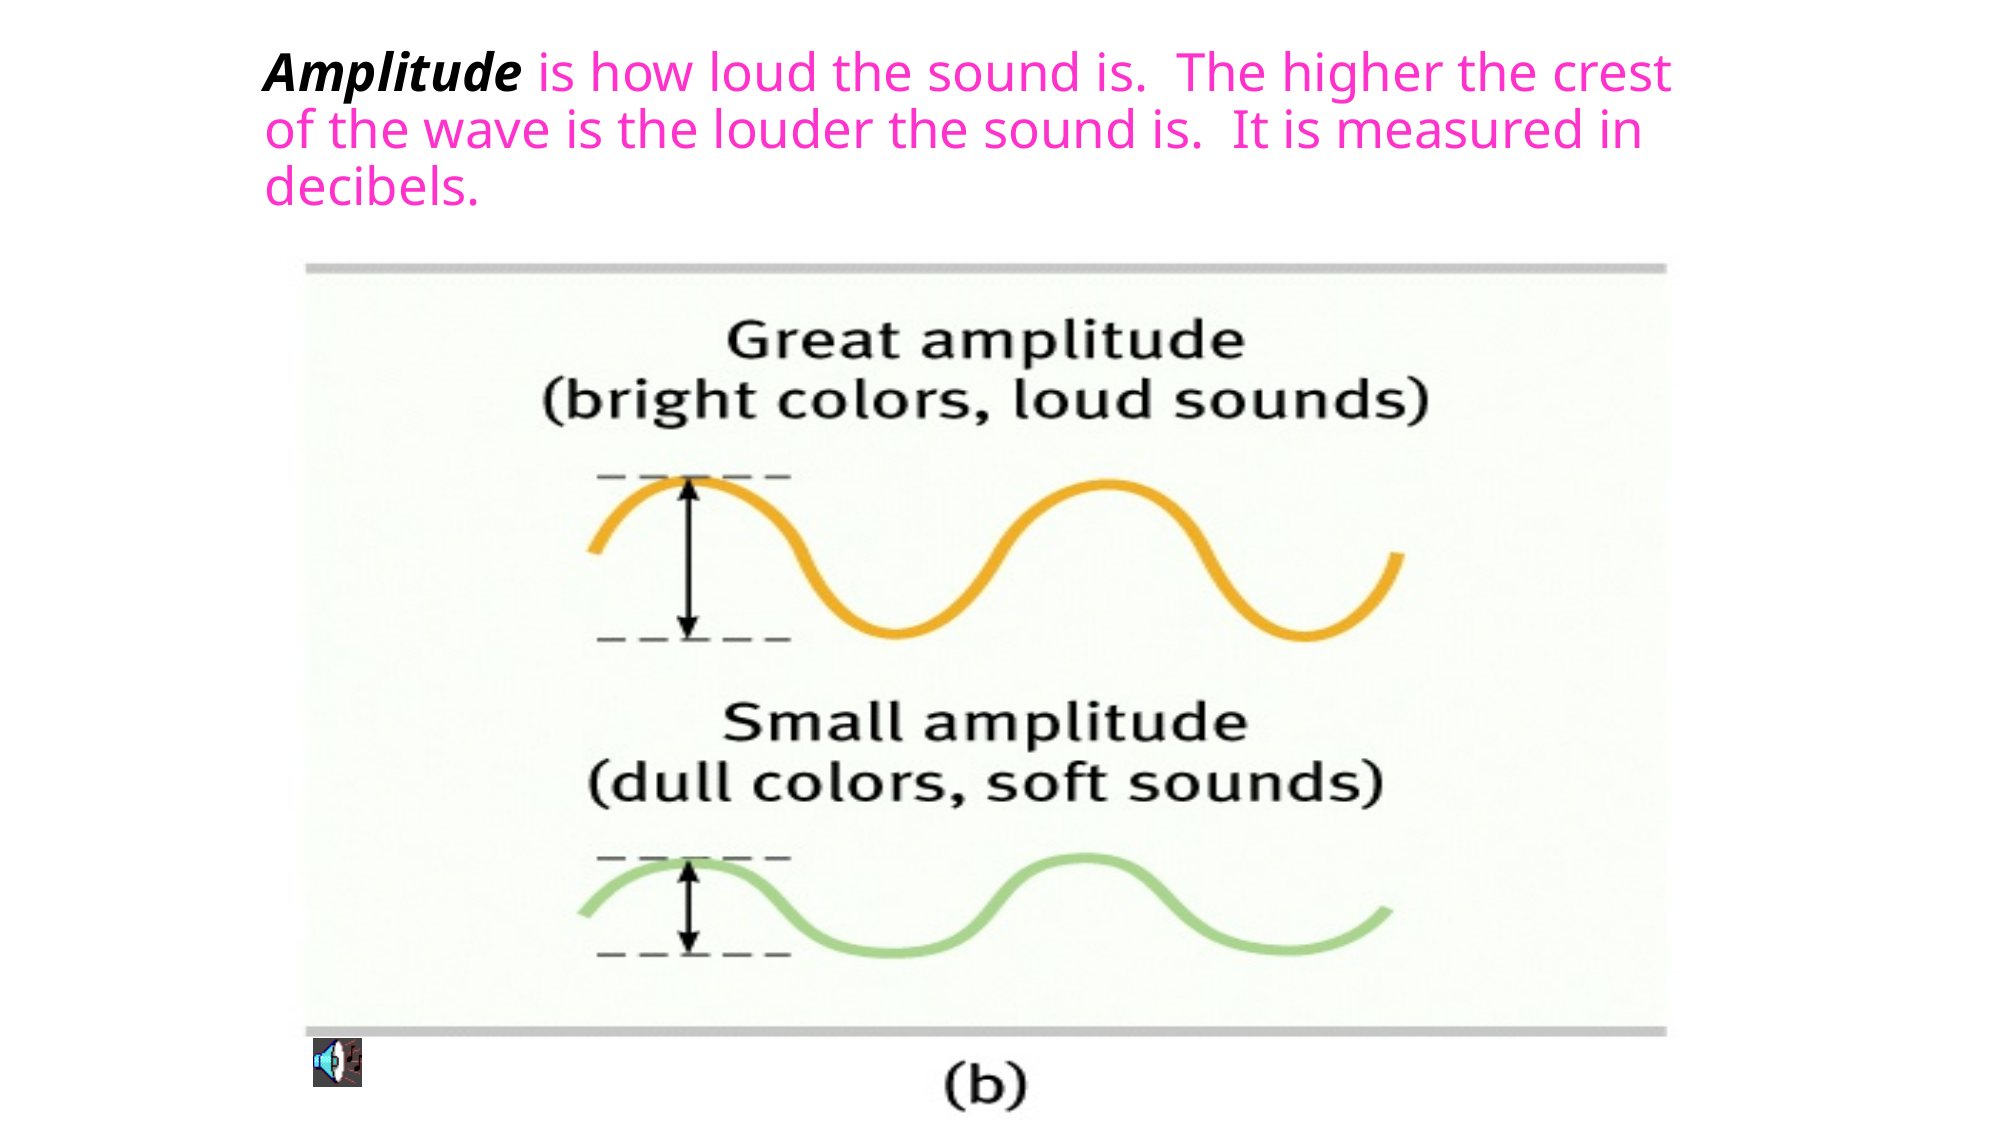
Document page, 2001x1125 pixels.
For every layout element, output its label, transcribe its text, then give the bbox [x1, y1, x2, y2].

title Amplitude is how loud the sound is. The higher the crest of the wave is the louder the sound is. It is measured in decibels. [249, 37, 1750, 225]
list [287, 254, 1688, 1125]
picture [312, 1037, 363, 1088]
